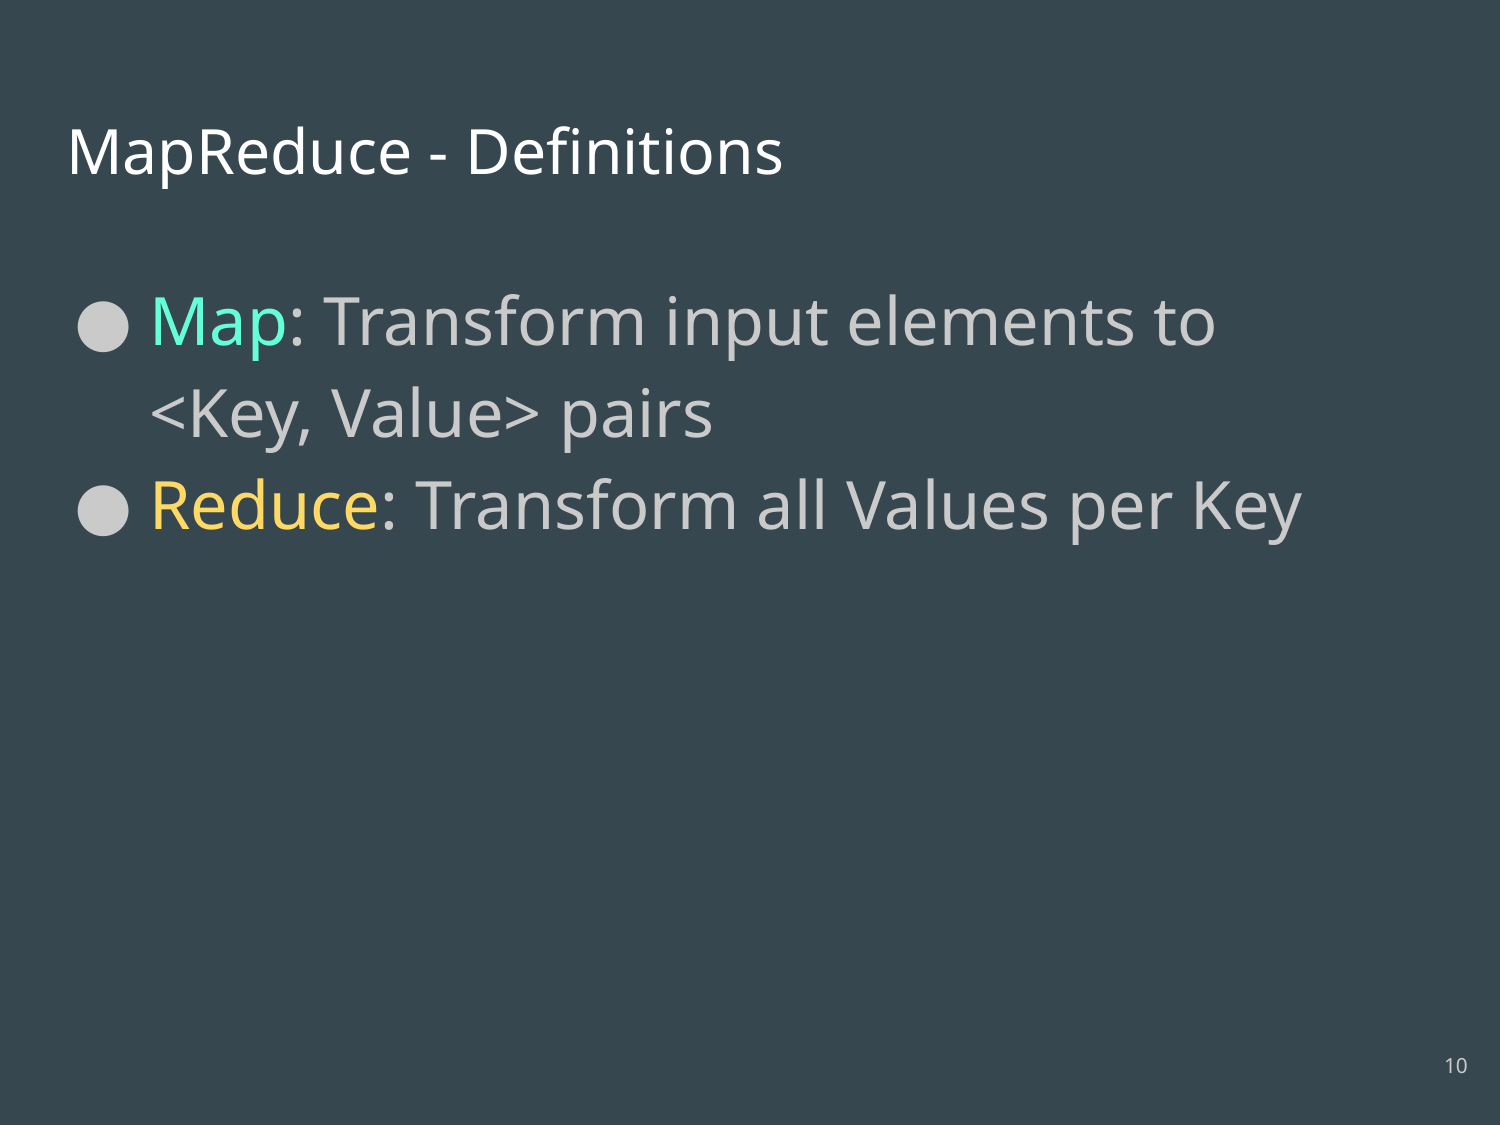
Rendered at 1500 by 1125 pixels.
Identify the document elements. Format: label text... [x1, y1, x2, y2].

list Map: Transform input elements to <Key, Value> pairs Reduce: Transform all Values per Key [51, 252, 1449, 1000]
slide_number 10 [1392, 1023, 1483, 1110]
title MapReduce - Definitions [51, 97, 1449, 223]
